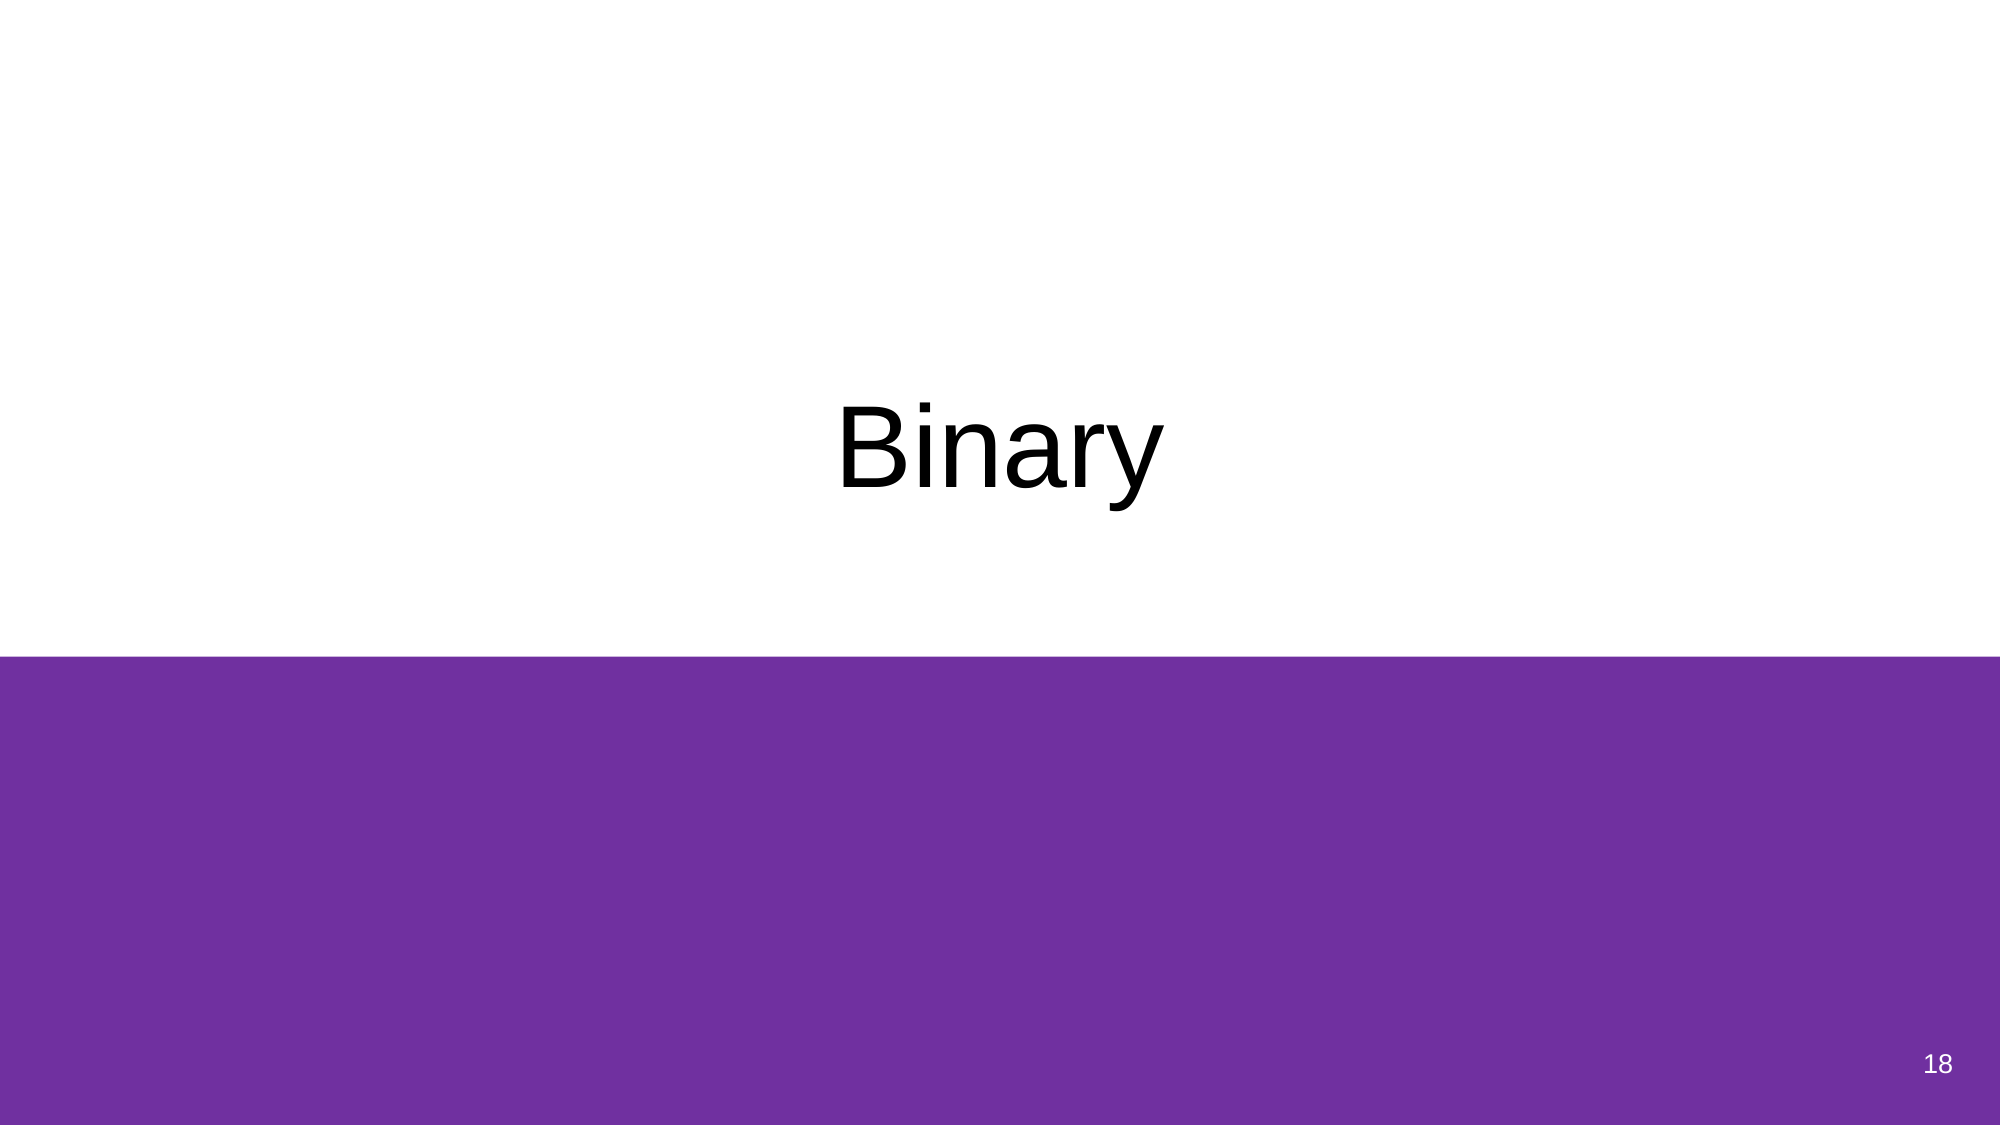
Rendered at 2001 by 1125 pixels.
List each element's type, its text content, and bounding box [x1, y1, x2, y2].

slide_number 18 [1853, 1019, 1974, 1106]
title Binary [116, 304, 1884, 532]
